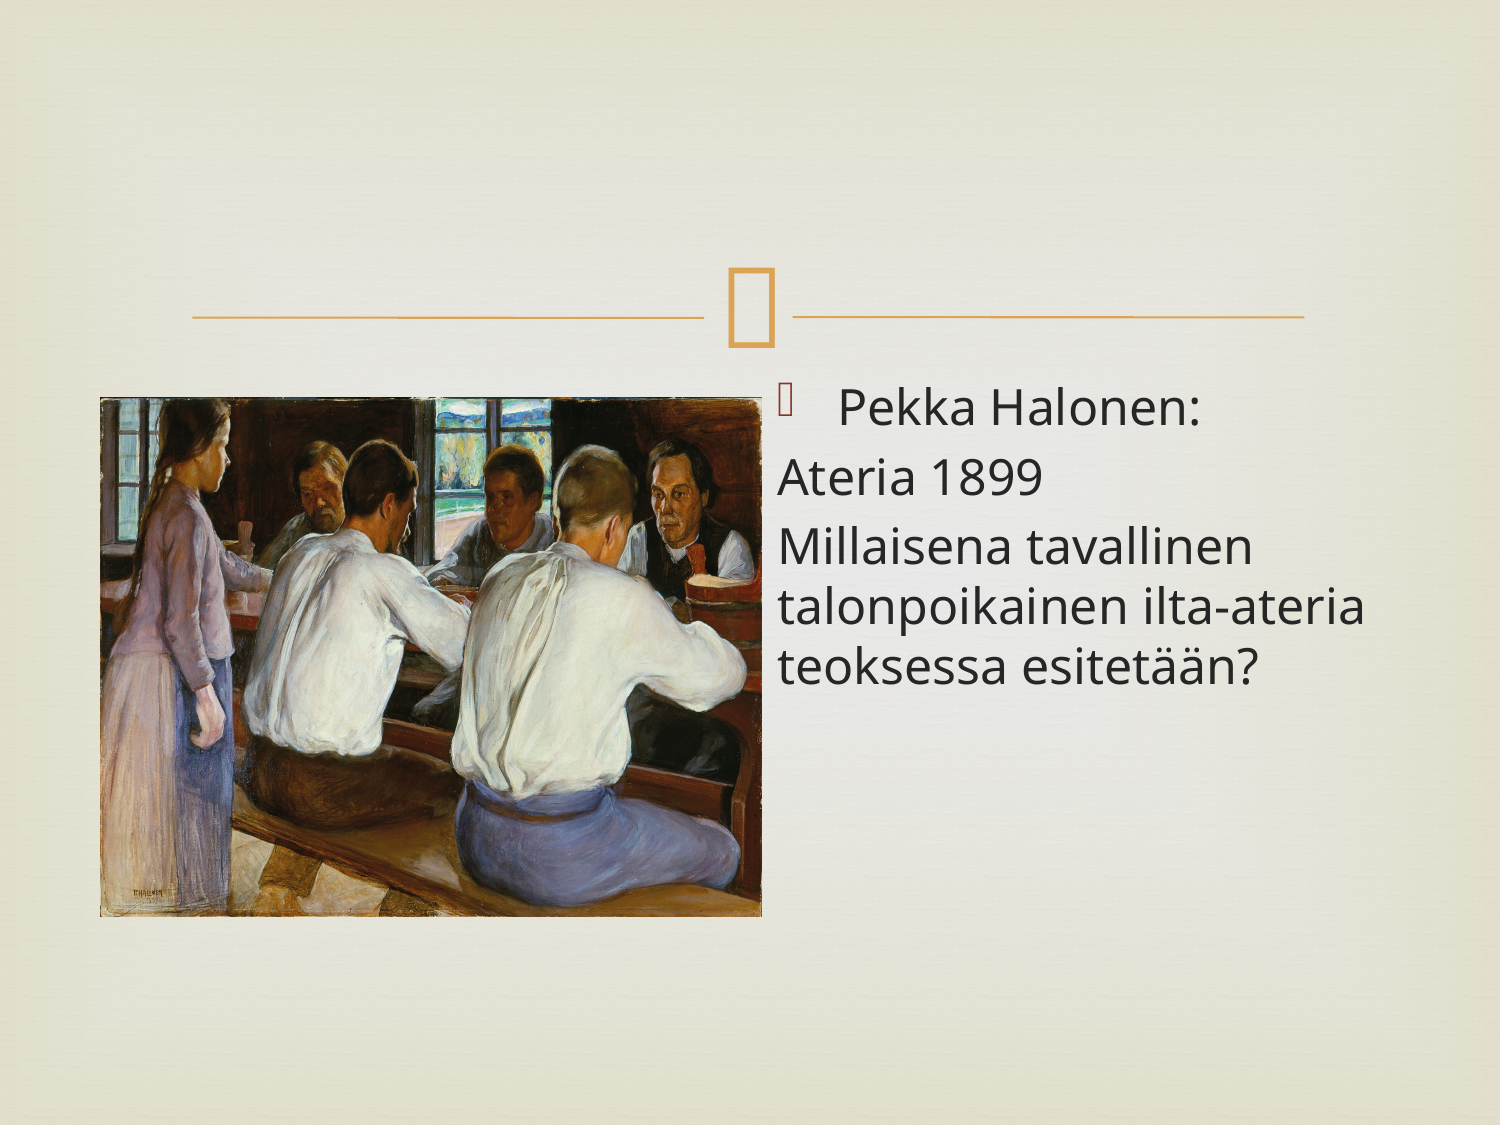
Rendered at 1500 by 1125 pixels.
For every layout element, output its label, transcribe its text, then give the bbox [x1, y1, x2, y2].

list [99, 396, 763, 918]
list Pekka Halonen: Ateria 1899 Millaisena tavallinen talonpoikainen ilta-ateria teoksessa esitetään? [761, 367, 1386, 1004]
